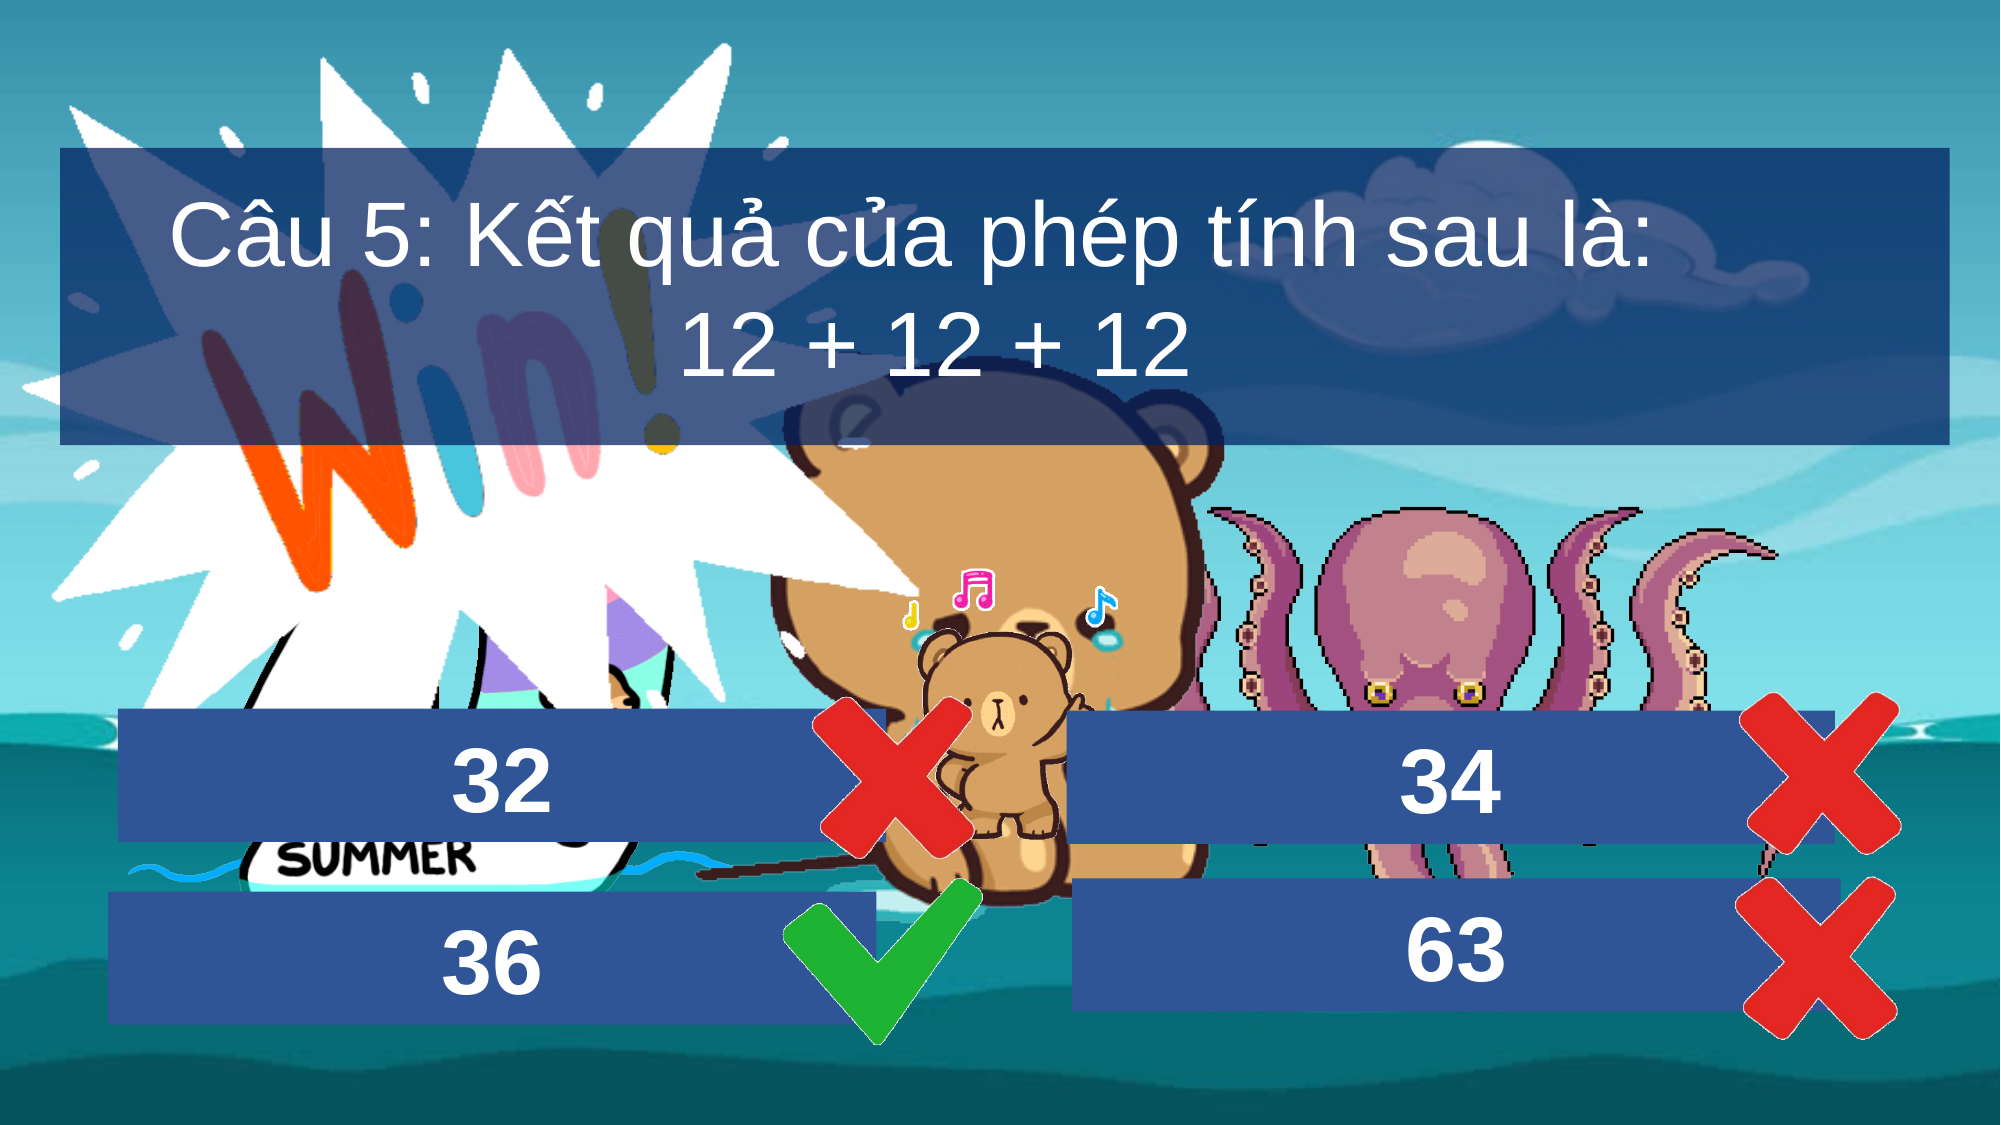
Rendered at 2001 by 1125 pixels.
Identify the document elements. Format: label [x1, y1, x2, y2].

text_box [0, 0, 2000, 1125]
picture [3, 16, 1911, 1059]
